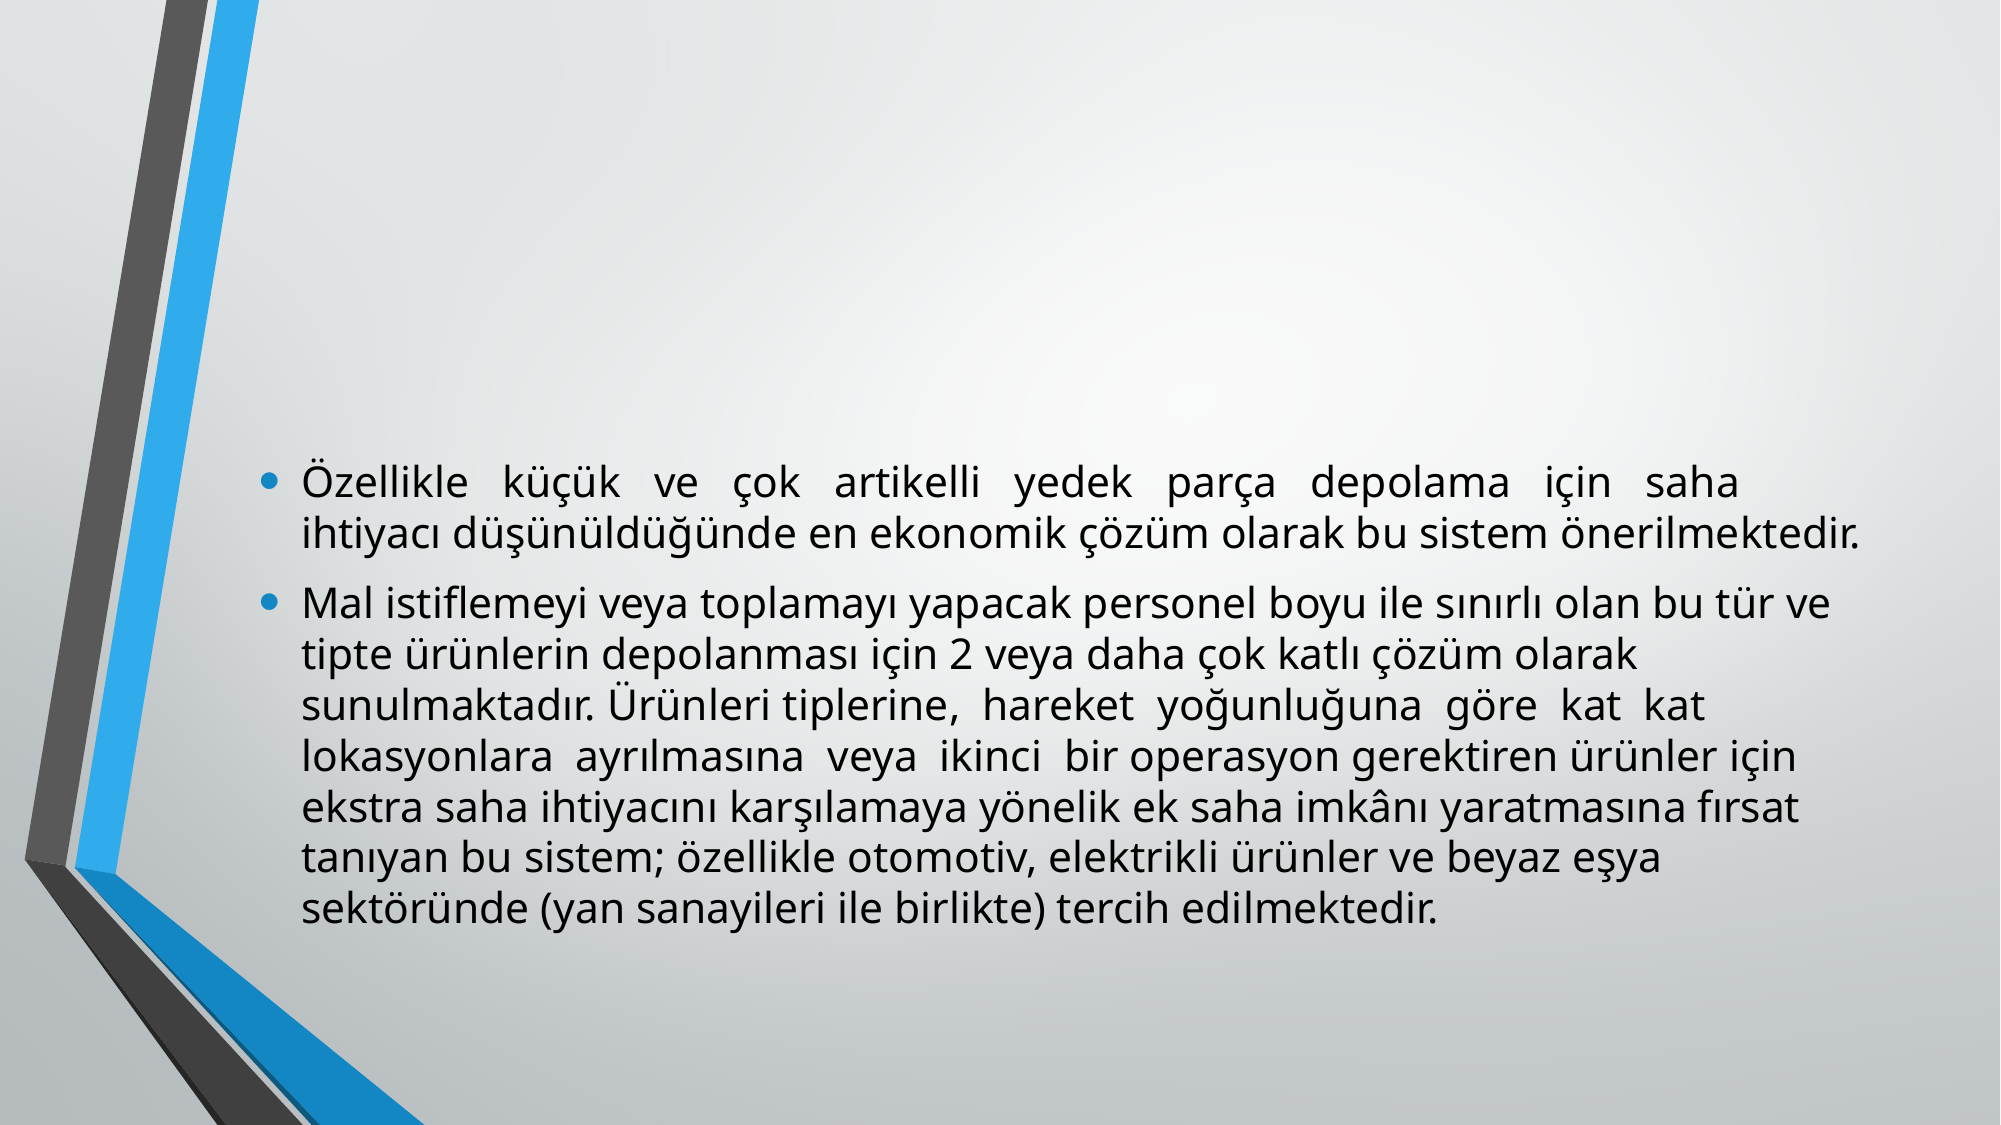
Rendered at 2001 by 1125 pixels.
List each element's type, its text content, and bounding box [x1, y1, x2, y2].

list Özellikle küçük ve çok artikelli yedek parça depolama için saha ihtiyacı düşünüldüğünde en ekonomik çözüm olarak bu sistem önerilmektedir. Mal istiflemeyi veya toplamayı yapacak personel boyu ile sınırlı olan bu tür ve tipte ürünlerin depolanması için 2 veya daha çok katlı çözüm olarak sunulmaktadır. Ürünleri tiplerine, hareket yoğunluğuna göre kat kat lokasyonlara ayrılmasına veya ikinci bir operasyon gerektiren ürünler için ekstra saha ihtiyacını karşılamaya yönelik ek saha imkânı yaratmasına fırsat tanıyan bu sistem; özellikle otomotiv, elektrikli ürünler ve beyaz eşya sektöründe (yan sanayileri ile birlikte) tercih edilmektedir. [243, 437, 1887, 950]
